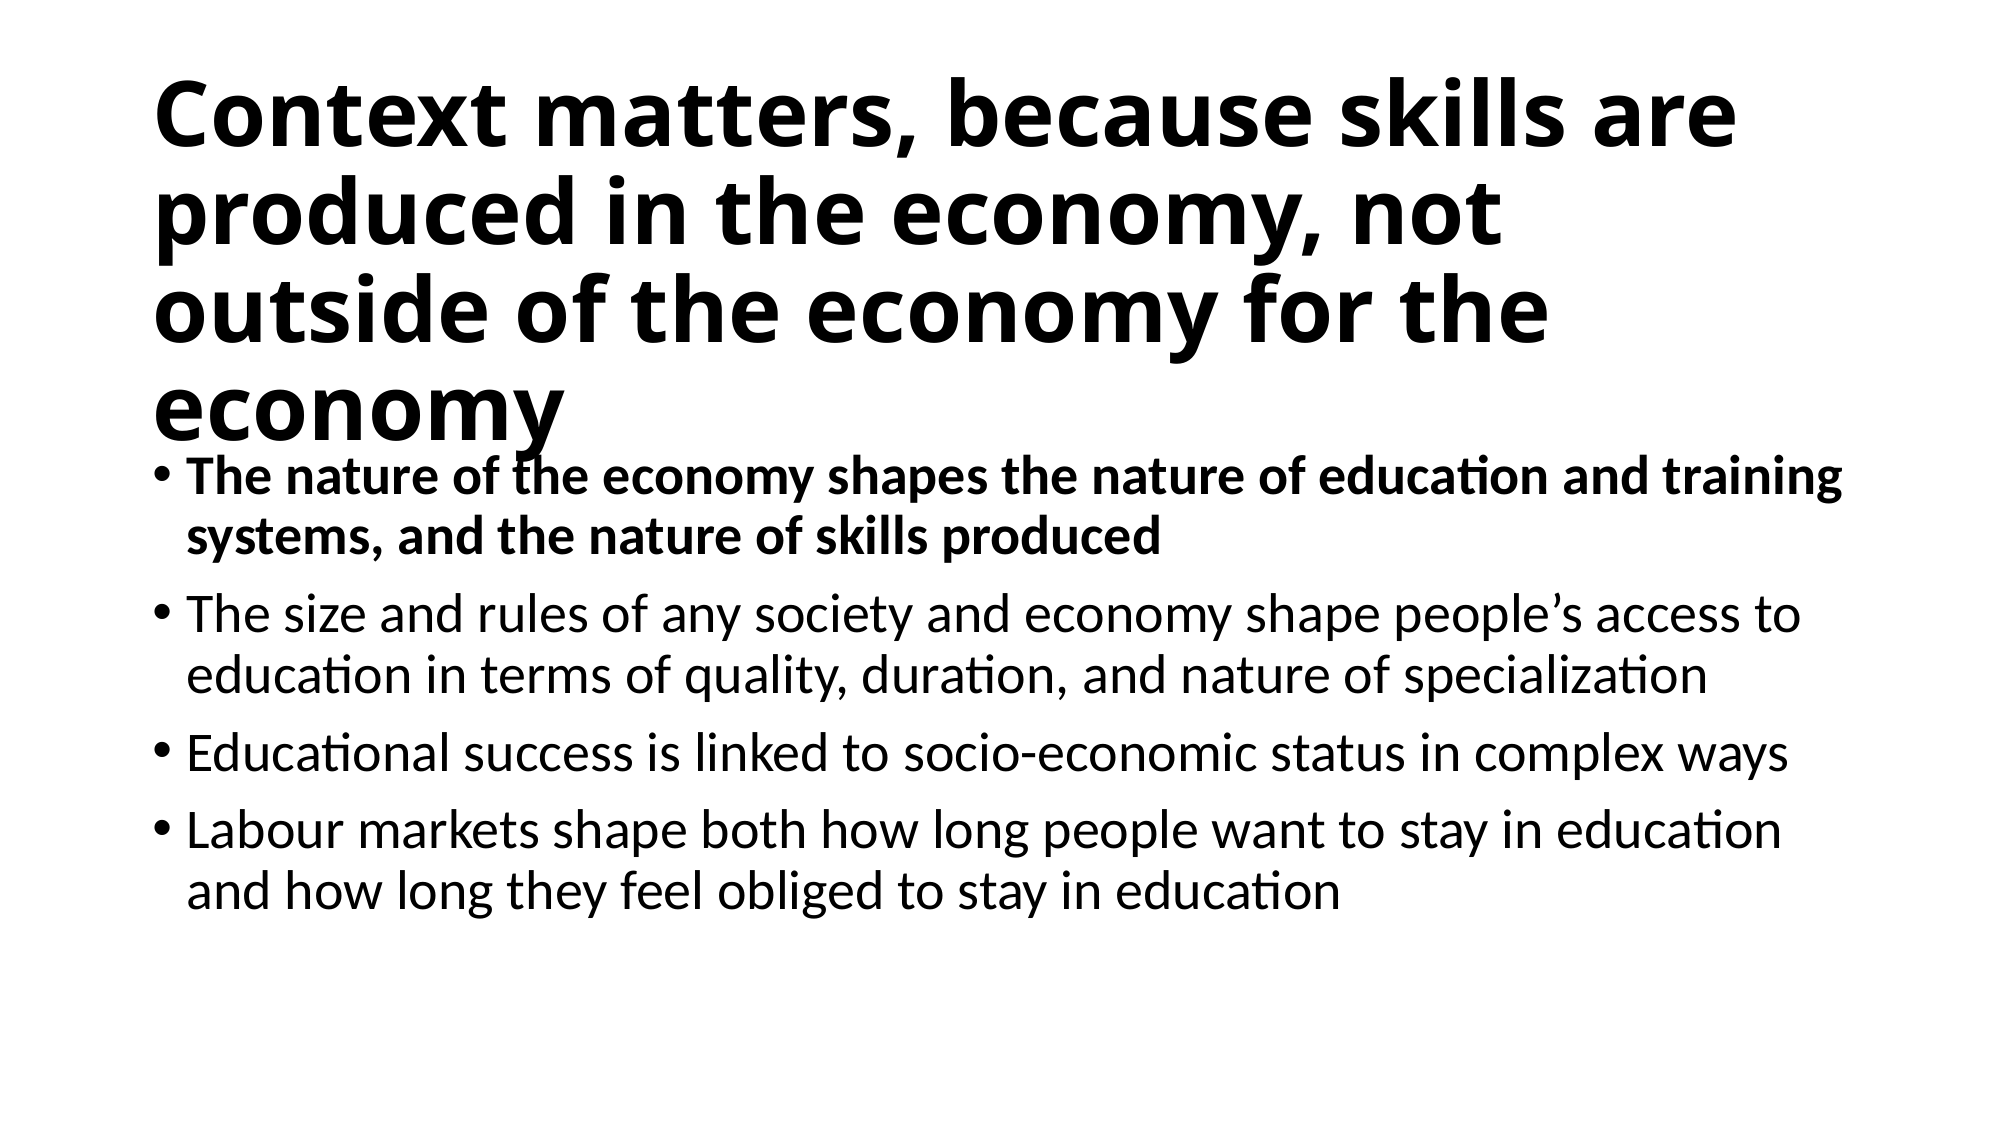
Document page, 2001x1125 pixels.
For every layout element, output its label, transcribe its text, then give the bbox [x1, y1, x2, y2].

list The nature of the economy shapes the nature of education and training systems, and the nature of skills produced The size and rules of any society and economy shape people’s access to education in terms of quality, duration, and nature of specialization Educational success is linked to socio-economic status in complex ways Labour markets shape both how long people want to stay in education and how long they feel obliged to stay in education [137, 438, 1863, 1014]
title Context matters, because skills are produced in the economy, not outside of the economy for the economy [137, 59, 1863, 438]
